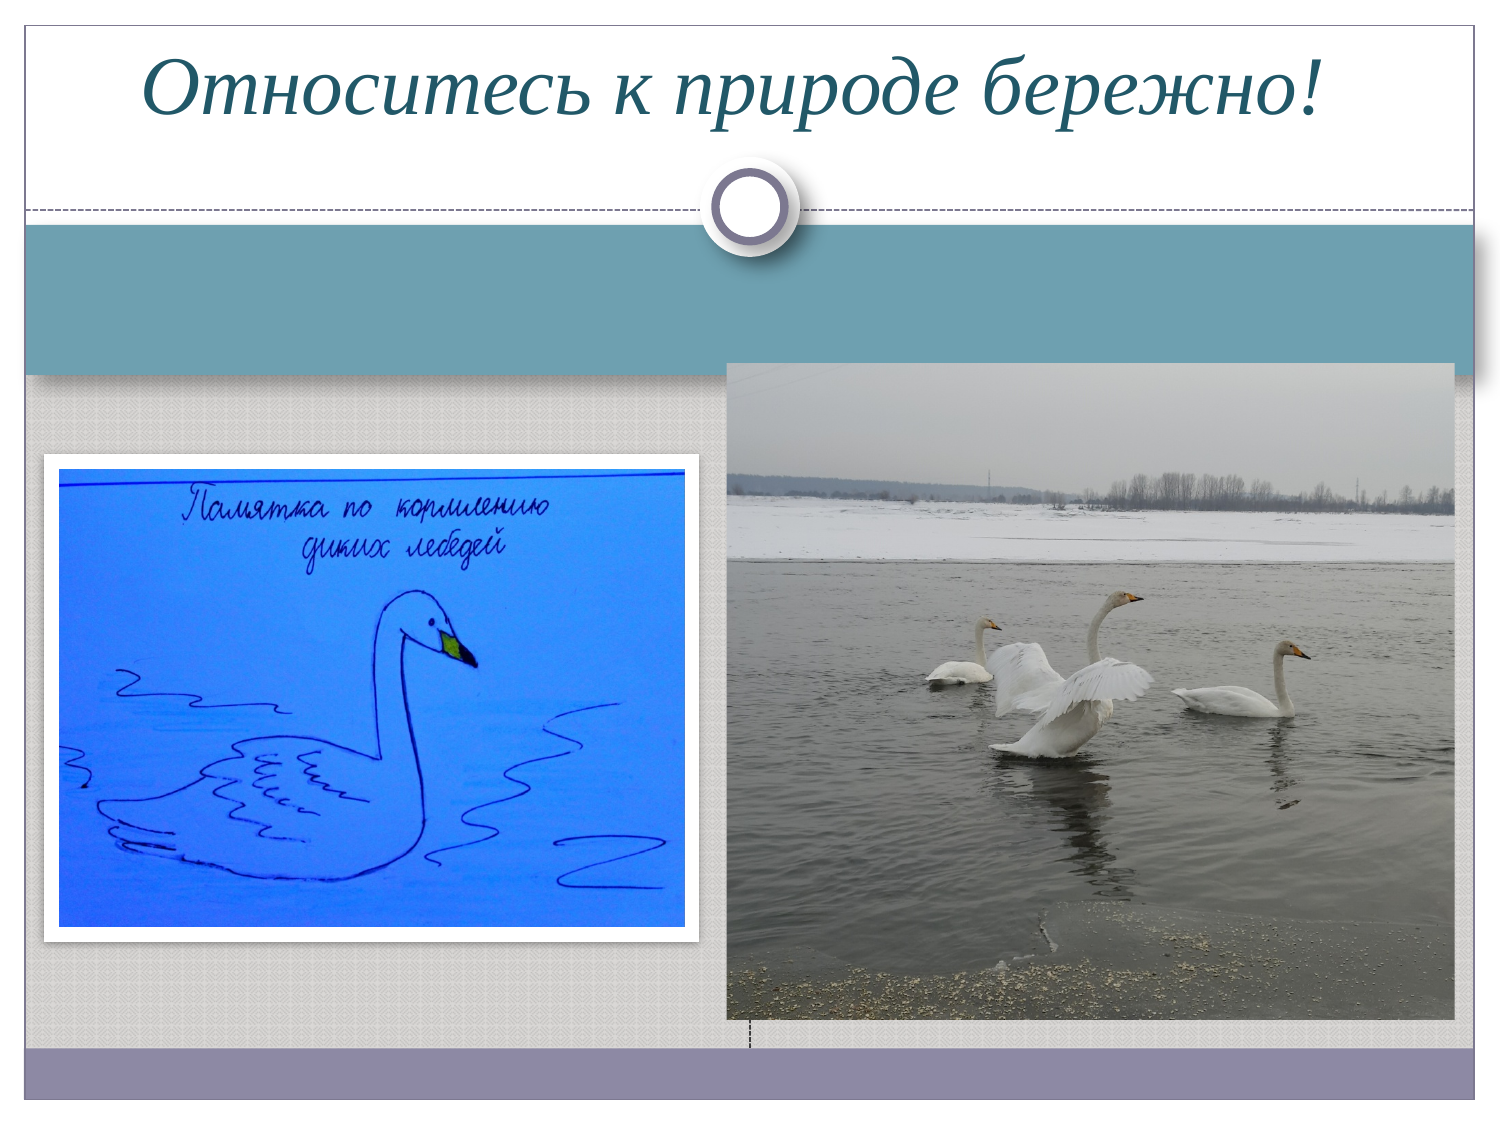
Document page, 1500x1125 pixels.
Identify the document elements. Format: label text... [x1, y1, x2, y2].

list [726, 363, 1455, 1020]
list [58, 468, 685, 928]
text_box Относитесь к природе бережно! [0, 23, 1467, 139]
